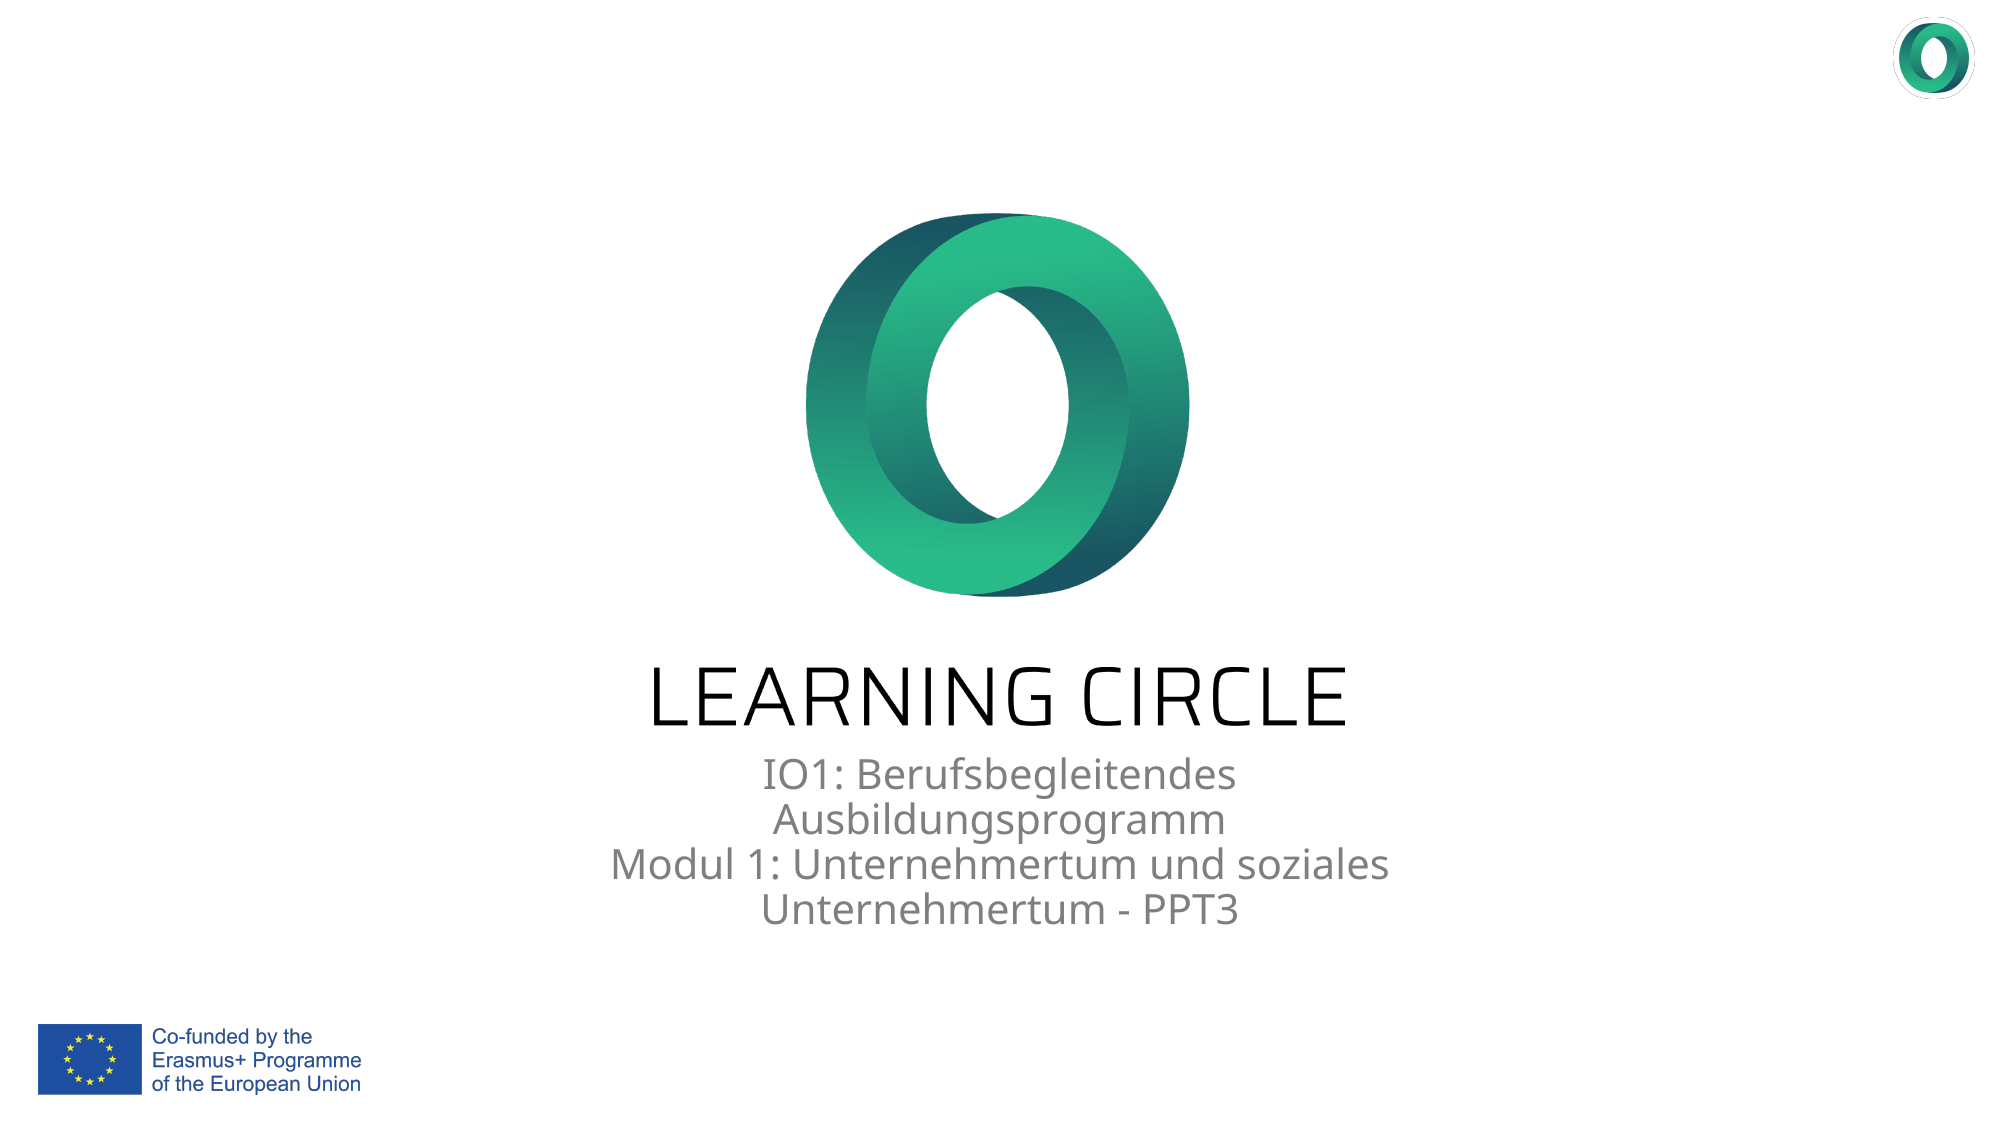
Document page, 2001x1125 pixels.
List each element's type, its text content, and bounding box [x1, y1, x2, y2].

picture [38, 1024, 361, 1096]
picture [654, 212, 1345, 726]
picture [1892, 17, 1975, 100]
title IO1: Berufsbegleitendes Ausbildungsprogramm Modul 1: Unternehmertum und soziales Unternehmertum - PPT3 [541, 780, 1459, 942]
